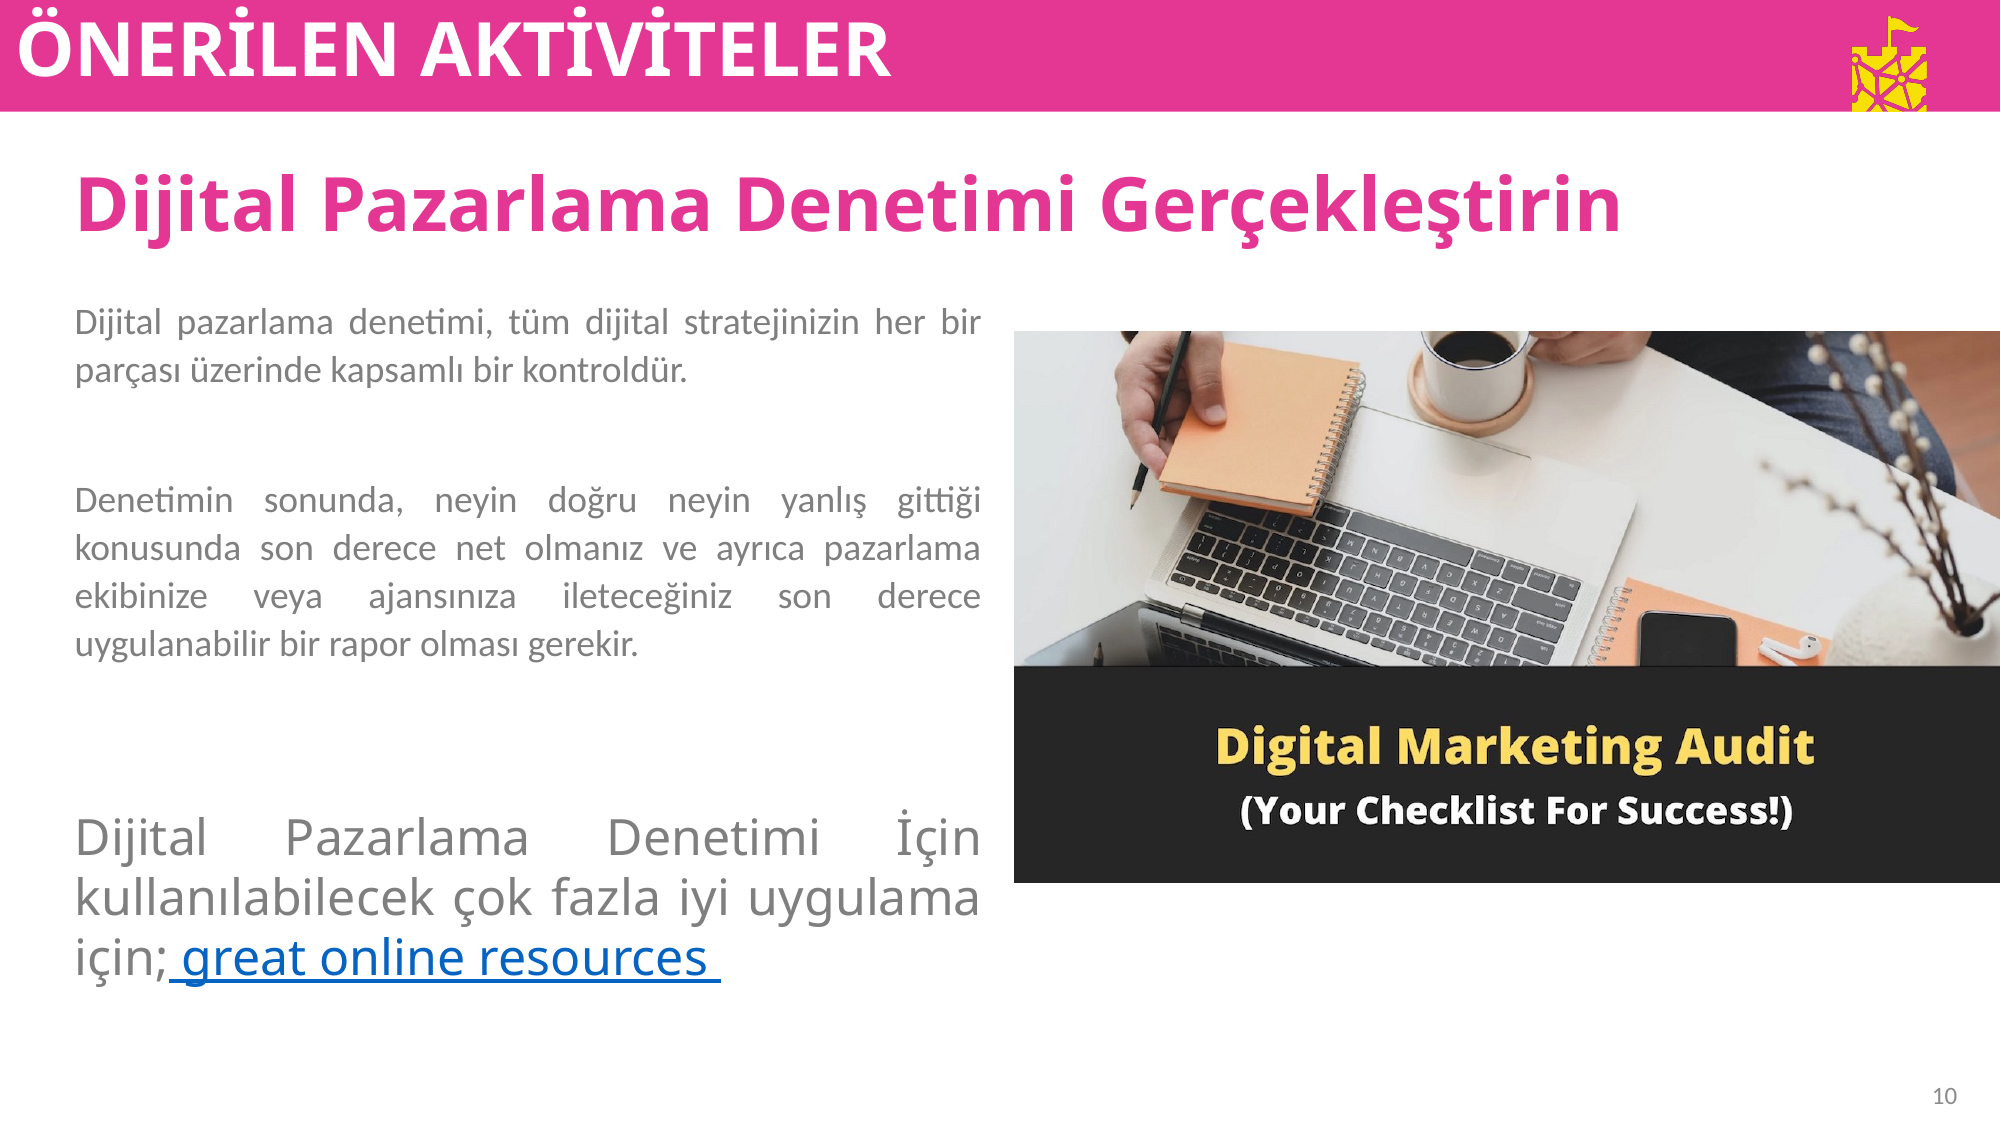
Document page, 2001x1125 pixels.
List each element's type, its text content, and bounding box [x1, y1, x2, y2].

slide_number 10 [1266, 1076, 1973, 1114]
list Dijital Pazarlama Denetimi Gerçekleştirin [59, 159, 1907, 264]
picture [1834, 15, 1948, 112]
list Dijital pazarlama denetimi, tüm dijital stratejinizin her bir parçası üzerinde kapsamlı bir kontroldür. Denetimin sonunda, neyin doğru neyin yanlış gittiği konusunda son derece net olmanız ve ayrıca pazarlama ekibinize veya ajansınıza ileteceğiniz son derece uygulanabilir bir rapor olması gerekir. Dijital Pazarlama Denetimi İçin kullanılabilecek çok fazla iyi uygulama için; great online resources [59, 286, 998, 1077]
text_box ÖNERİLEN AKTİVİTELER? [0, 4, 1848, 108]
picture [1014, 331, 2000, 883]
